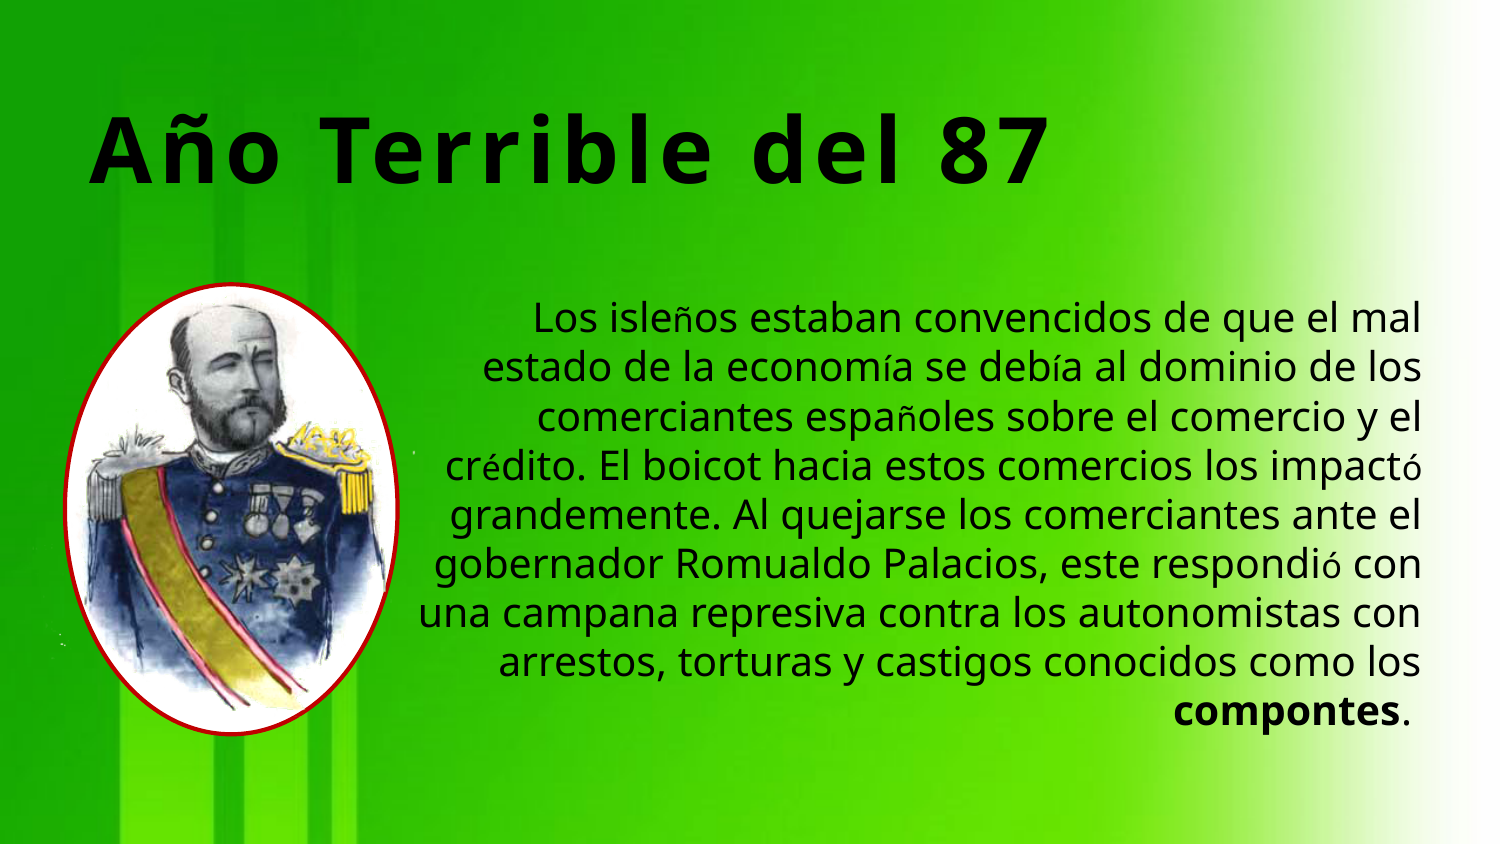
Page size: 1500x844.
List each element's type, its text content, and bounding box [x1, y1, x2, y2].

picture [0, 0, 1500, 844]
text_box Los isleños estaban convencidos de que el mal estado de la economía se debía al dominio de los comerciantes españoles sobre el comercio y el crédito. El boicot hacia estos comercios los impactó grandemente. Al quejarse los comerciantes ante el gobernador Romualdo Palacios, este respondió con una campana represiva contra los autonomistas con arrestos, torturas y castigos conocidos como los compontes. [399, 284, 1438, 785]
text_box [24, 284, 438, 735]
text_box Año Terrible del 87 [74, 84, 1500, 216]
